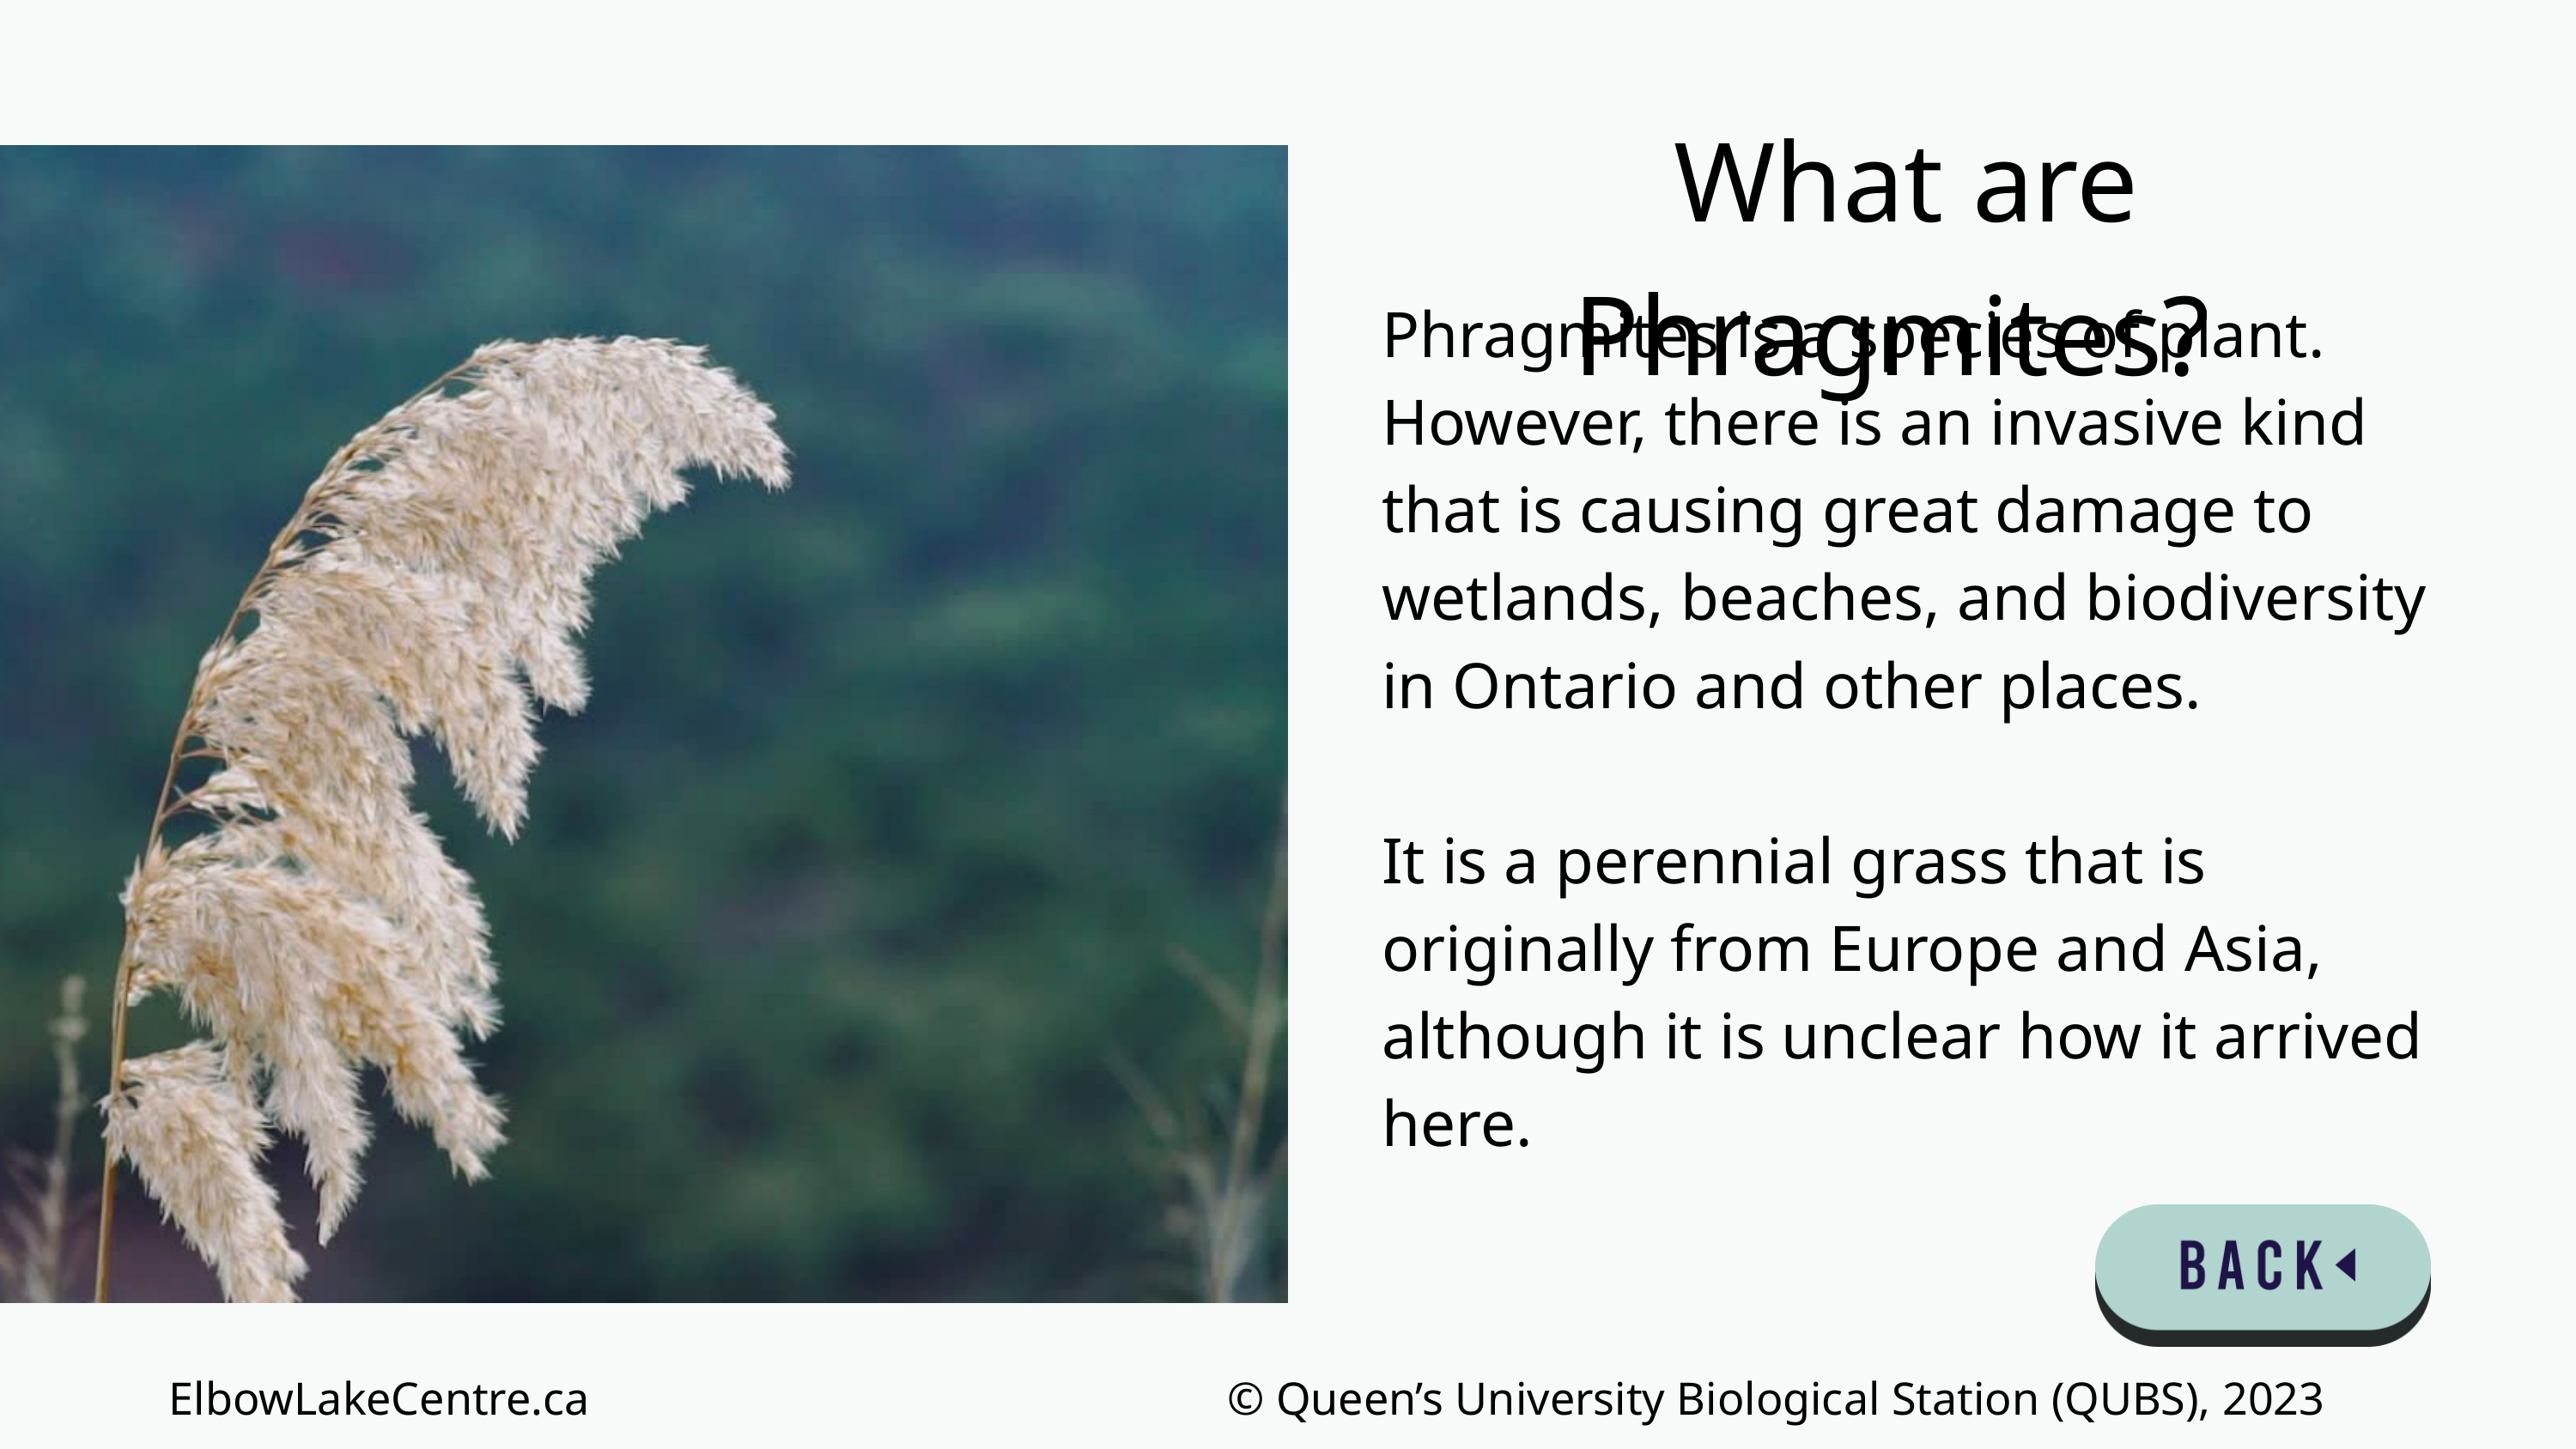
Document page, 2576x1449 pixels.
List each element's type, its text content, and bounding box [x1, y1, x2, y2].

text_box Phragmites is a species of plant. However, there is an invasive kind that is causing great damage to wetlands, beaches, and biodiversity in Ontario and other places. It is a perennial grass that is originally from Europe and Asia, although it is unclear how it arrived here. [1382, 282, 2432, 1160]
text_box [0, 144, 1289, 1304]
text_box What are Phragmites? [1354, 91, 2459, 397]
text_box ElbowLakeCentre.ca © Queen’s University Biological Station (QUBS), 2023 [0, 1361, 2495, 1424]
text_box [2094, 1204, 2432, 1348]
